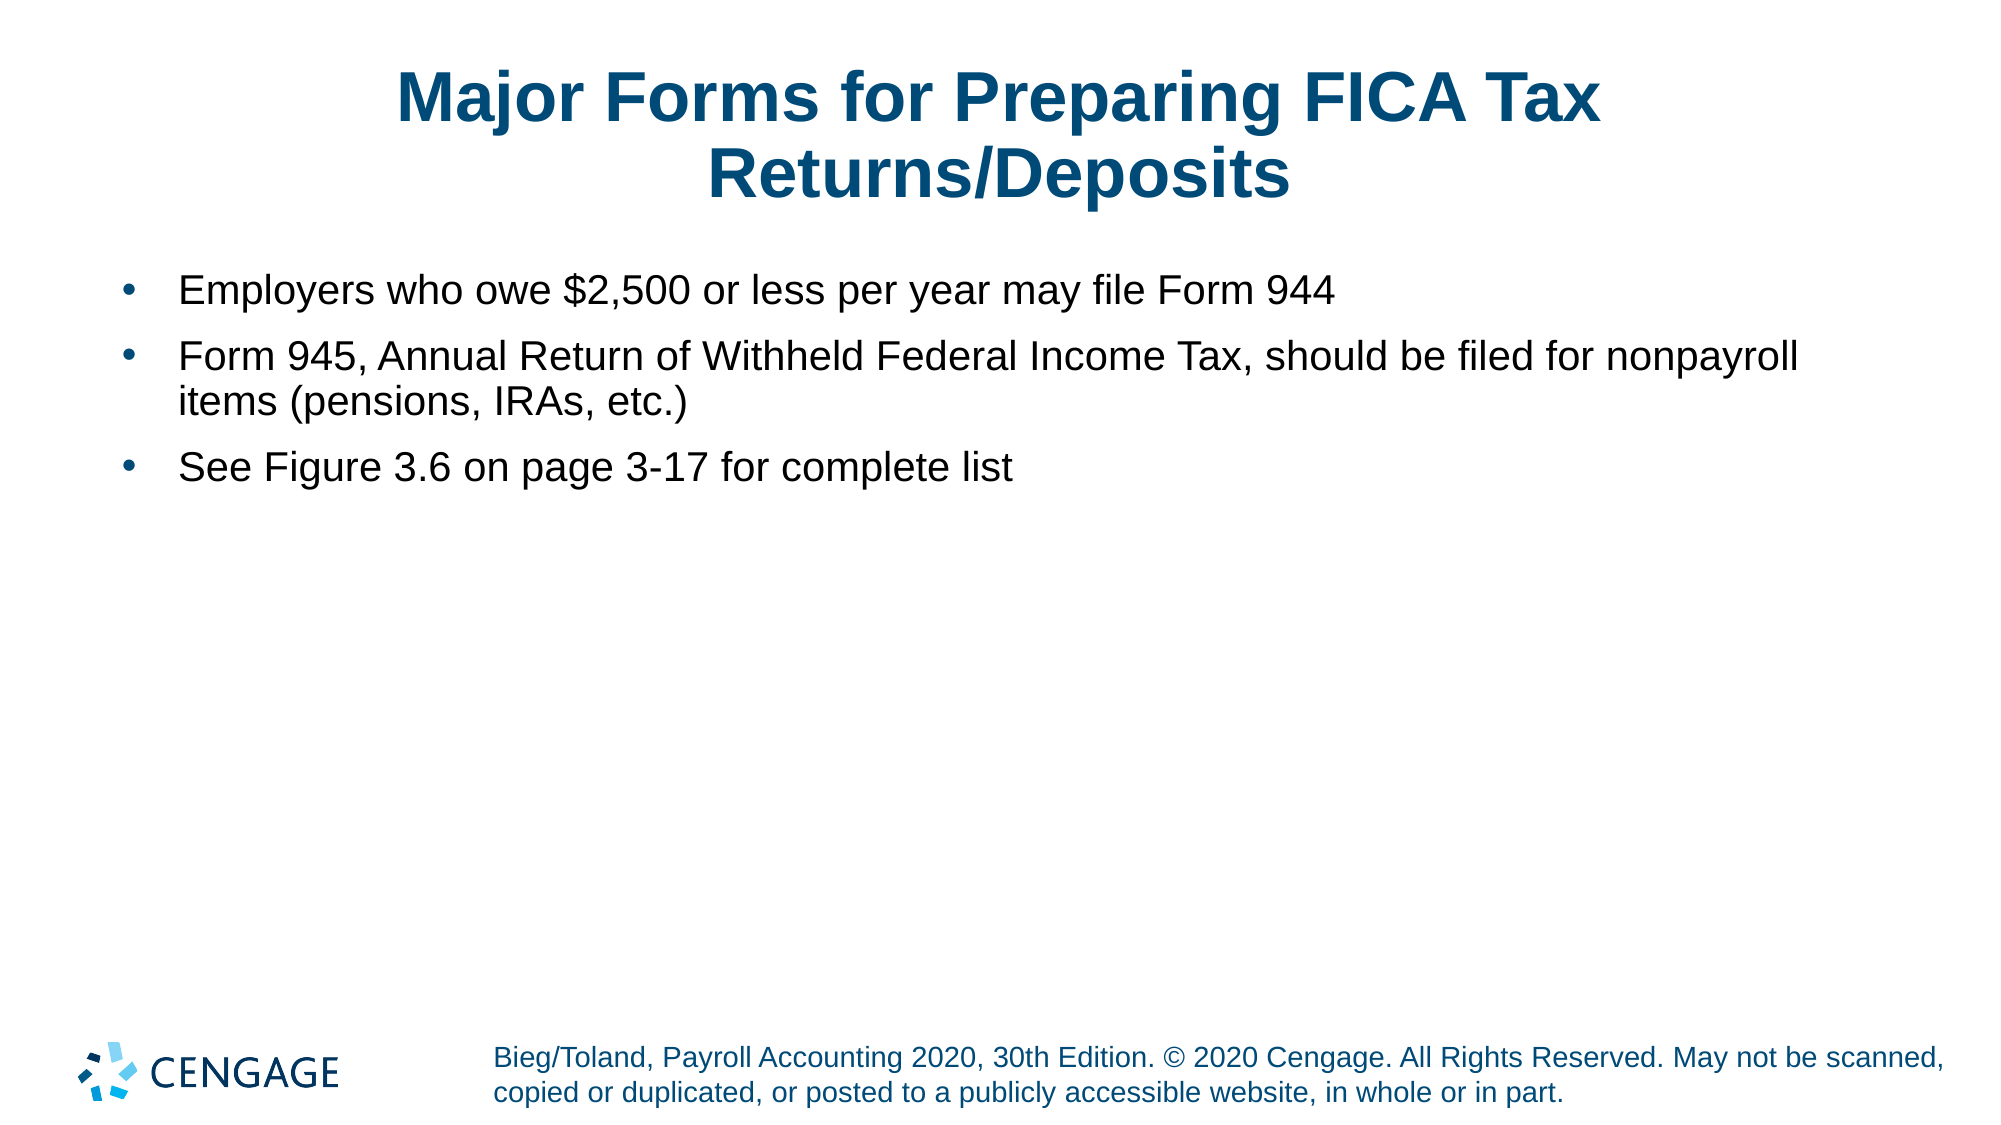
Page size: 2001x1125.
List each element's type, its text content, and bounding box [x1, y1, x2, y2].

picture [78, 1042, 338, 1101]
title Major Forms for Preparing FICA Tax Returns/Deposits [137, 59, 1863, 227]
list Employers who owe $2,500 or less per year may file Form 944 Form 945, Annual Return of Withheld Federal Income Tax, should be filed for nonpayroll items (pensions, IRAs, etc.) See Figure 3.6 on page 3-17 for complete list [121, 268, 1880, 990]
